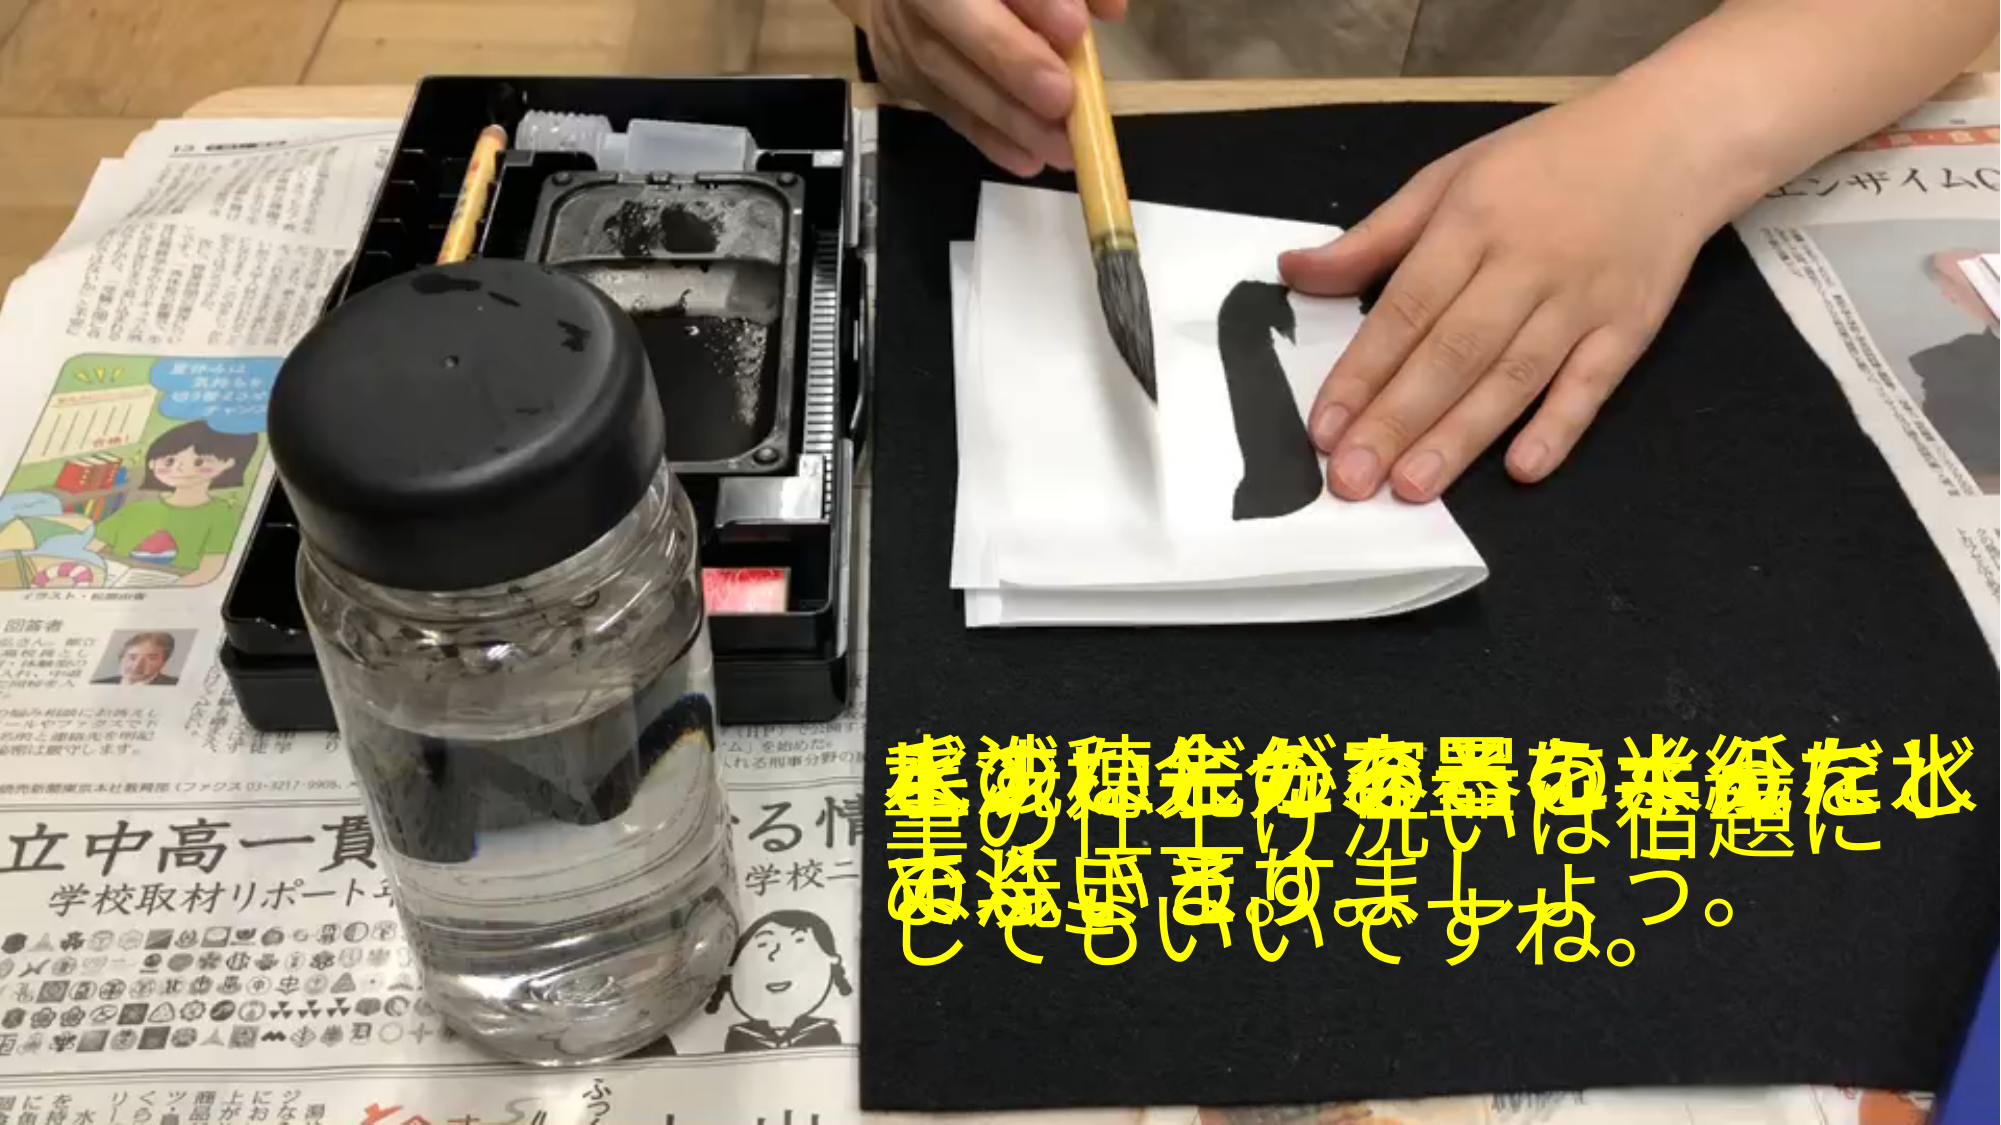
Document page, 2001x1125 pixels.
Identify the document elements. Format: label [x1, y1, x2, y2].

list [0, 0, 2000, 1125]
